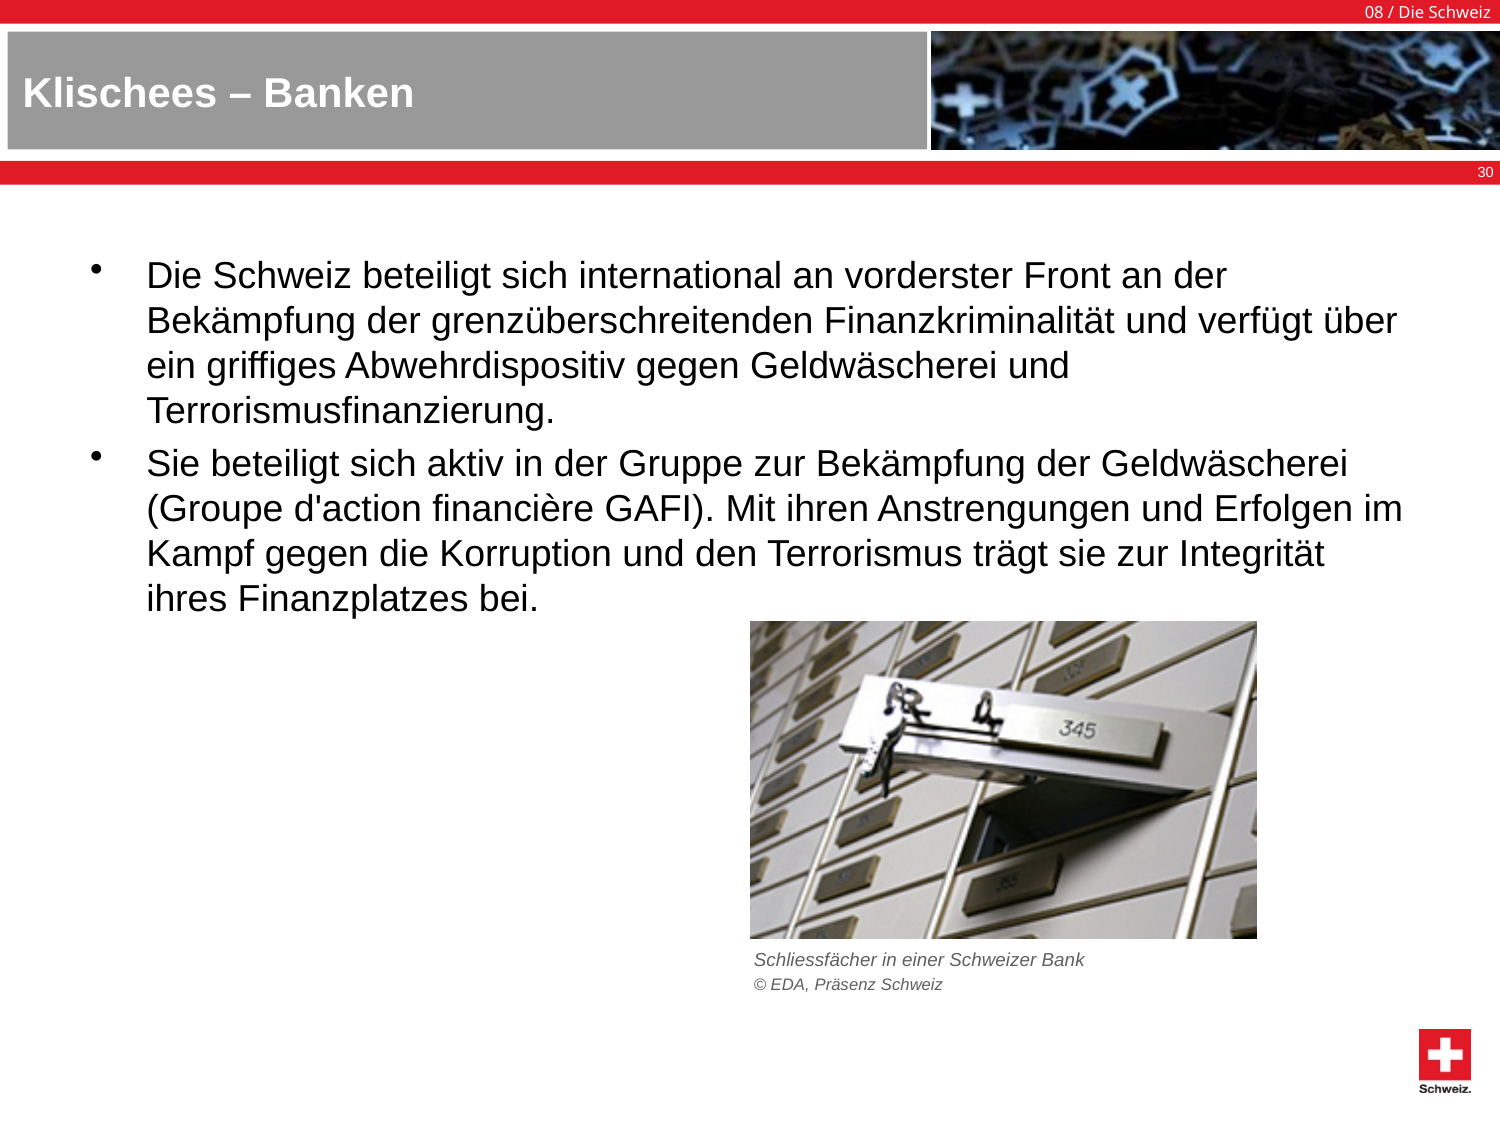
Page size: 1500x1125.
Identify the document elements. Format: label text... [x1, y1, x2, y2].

text_box Schliessfächer in einer Schweizer Bank © EDA, Präsenz Schweiz [738, 940, 1100, 1002]
picture [1419, 1029, 1471, 1093]
title Klischees – Banken [7, 31, 928, 150]
picture [749, 621, 1257, 939]
picture [931, 31, 1500, 150]
list Die Schweiz beteiligt sich international an vorderster Front an der Bekämpfung der grenzüberschreitenden Finanzkriminalität und verfügt über ein griffiges Abwehrdispositiv gegen Geldwäscherei und Terrorismusfinanzierung. Sie beteiligt sich aktiv in der Gruppe zur Bekämpfung der Geldwäscherei (Groupe d'action financière GAFI). Mit ihren Anstrengungen und Erfolgen im Kampf gegen die Korruption und den Terrorismus trägt sie zur Integrität ihres Finanzplatzes bei. [75, 243, 1425, 986]
slide_number 30 [1158, 154, 1500, 234]
